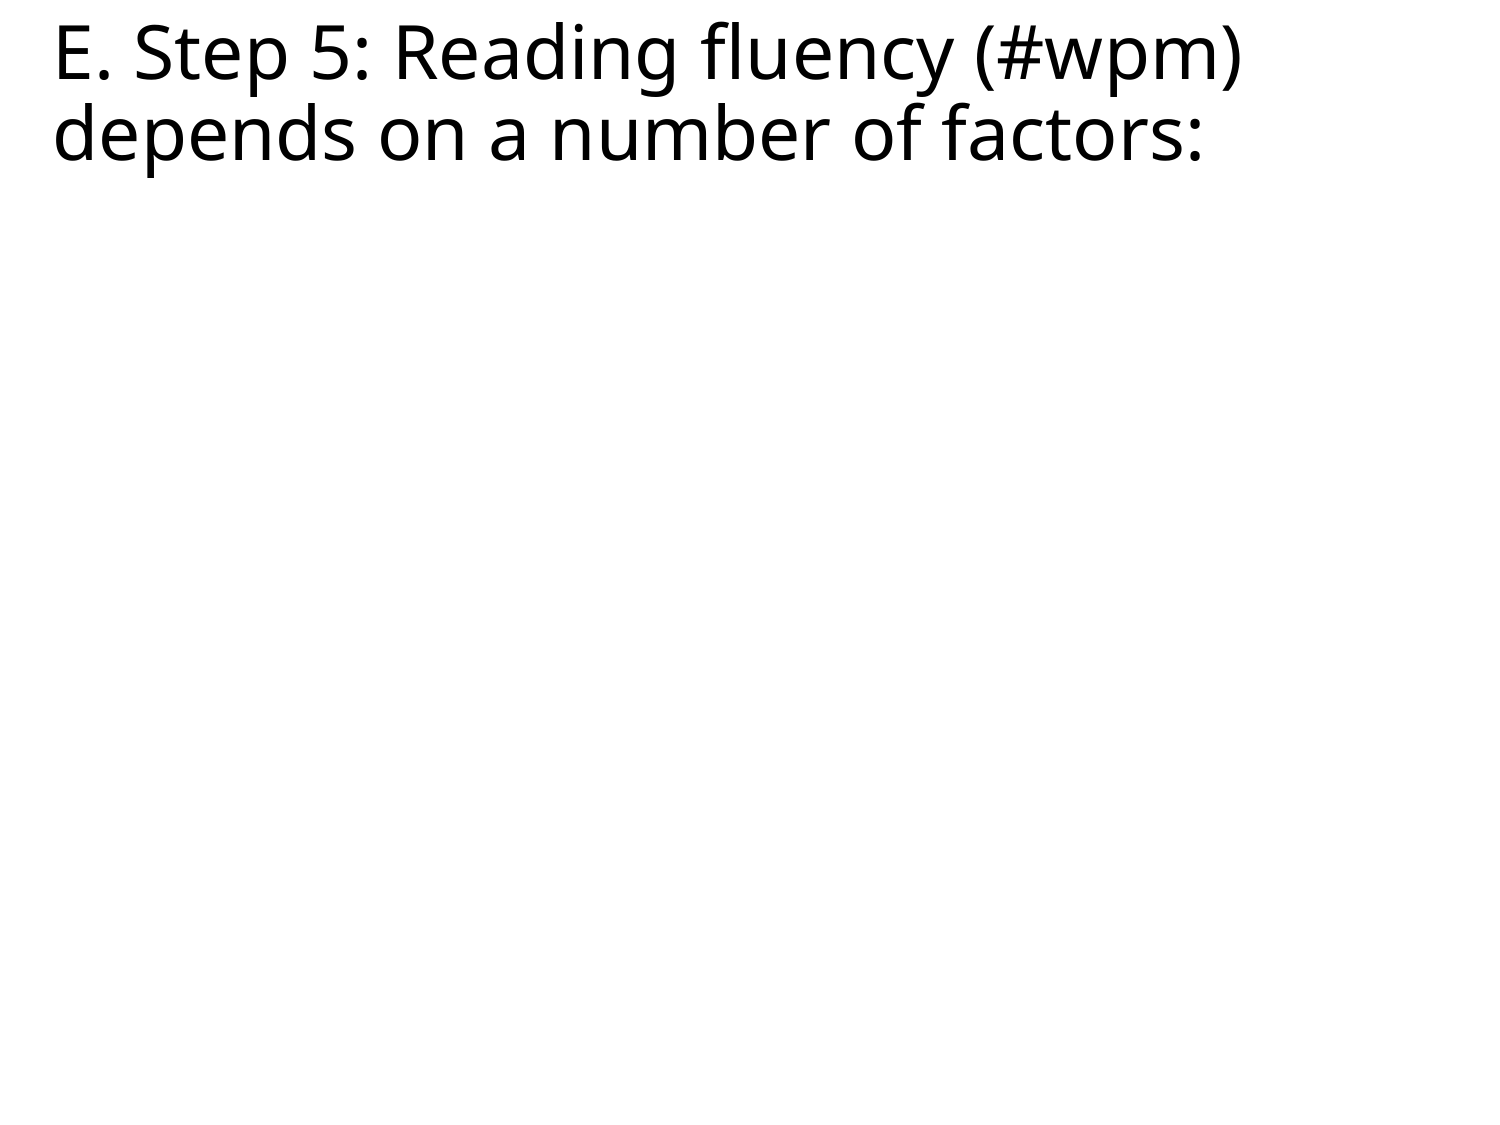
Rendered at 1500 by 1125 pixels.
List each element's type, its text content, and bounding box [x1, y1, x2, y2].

title E. Step 5: Reading fluency (#wpm) depends on a number of factors: [37, 1, 1425, 190]
